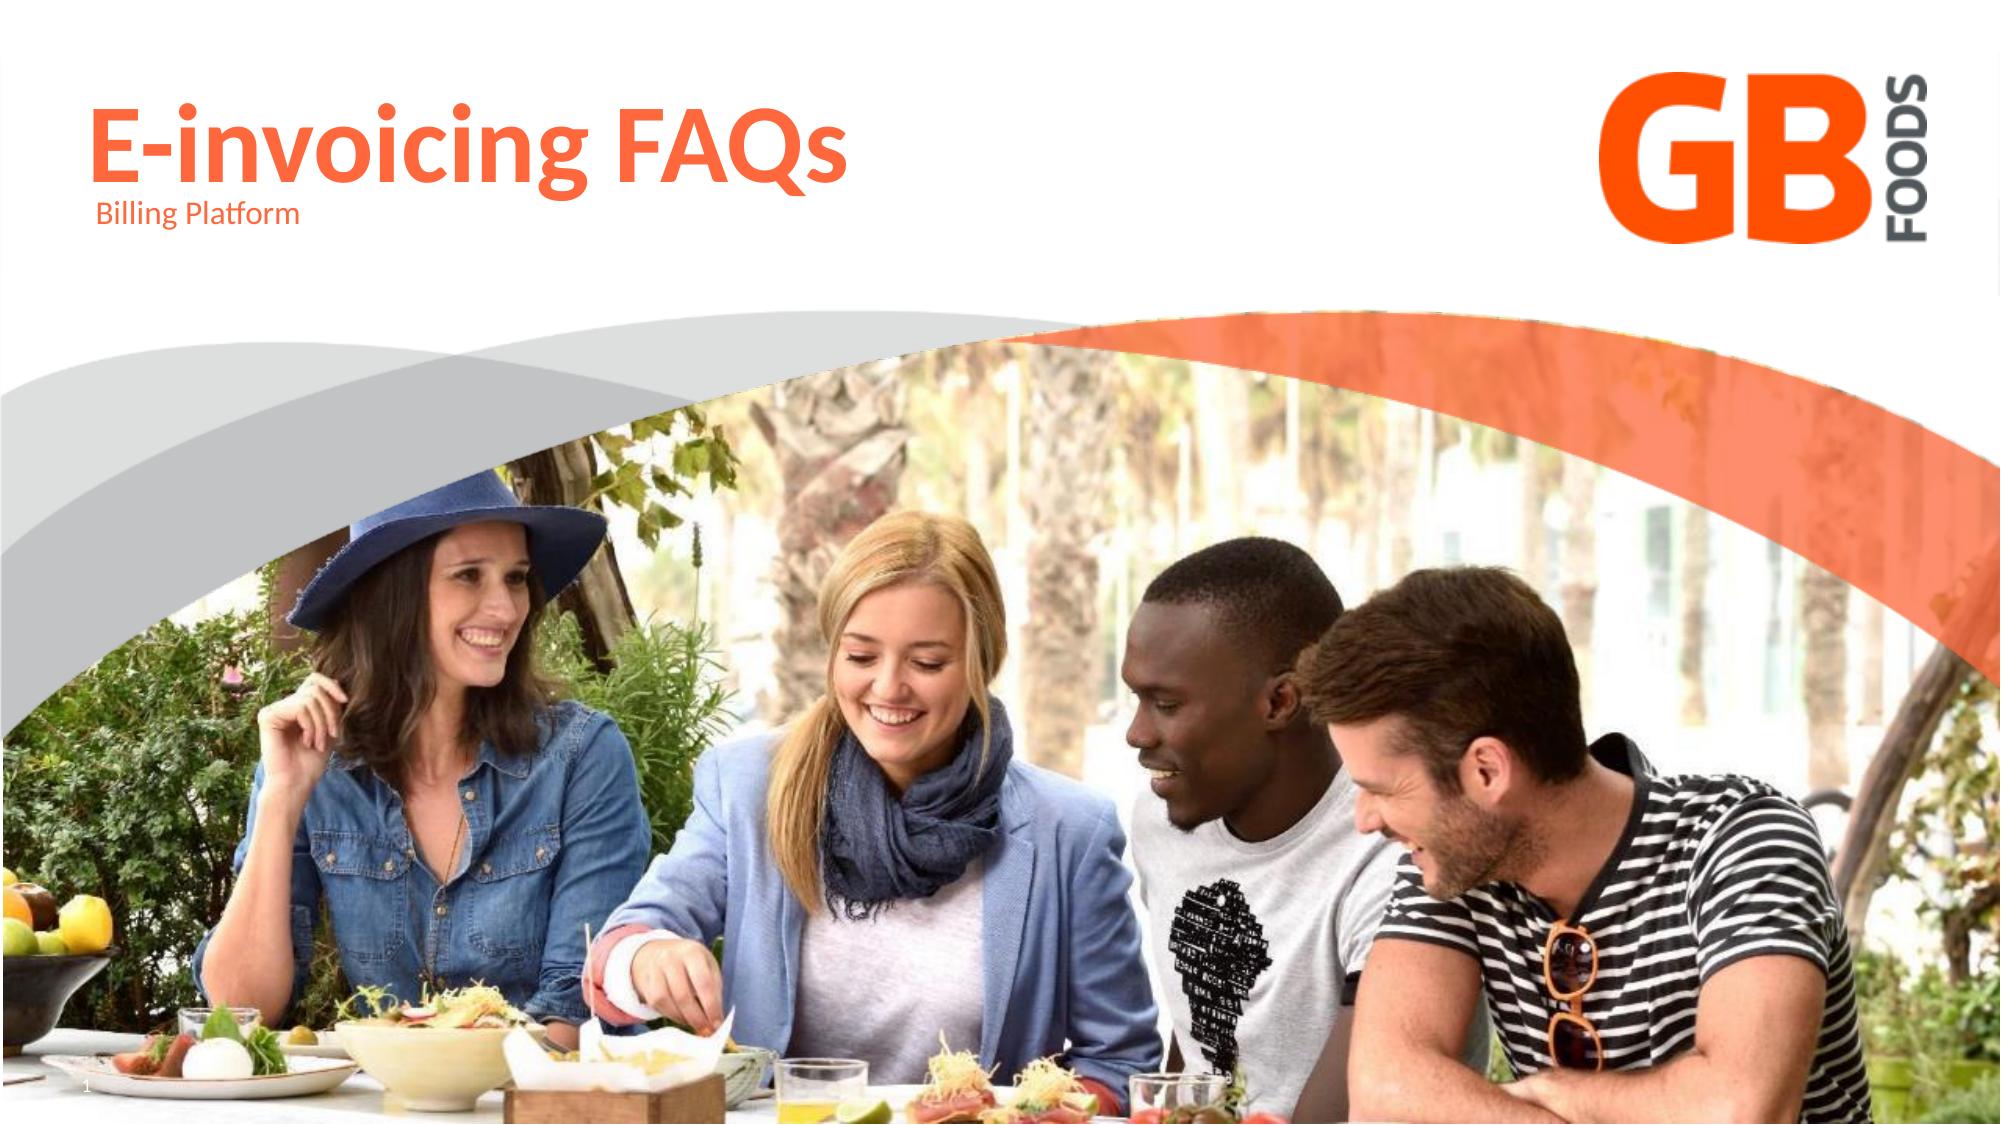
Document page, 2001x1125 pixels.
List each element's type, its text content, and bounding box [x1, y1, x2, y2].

picture [0, 52, 2000, 1124]
list E-invoicing FAQs [87, 70, 1277, 239]
list Billing Platform [95, 190, 1285, 239]
